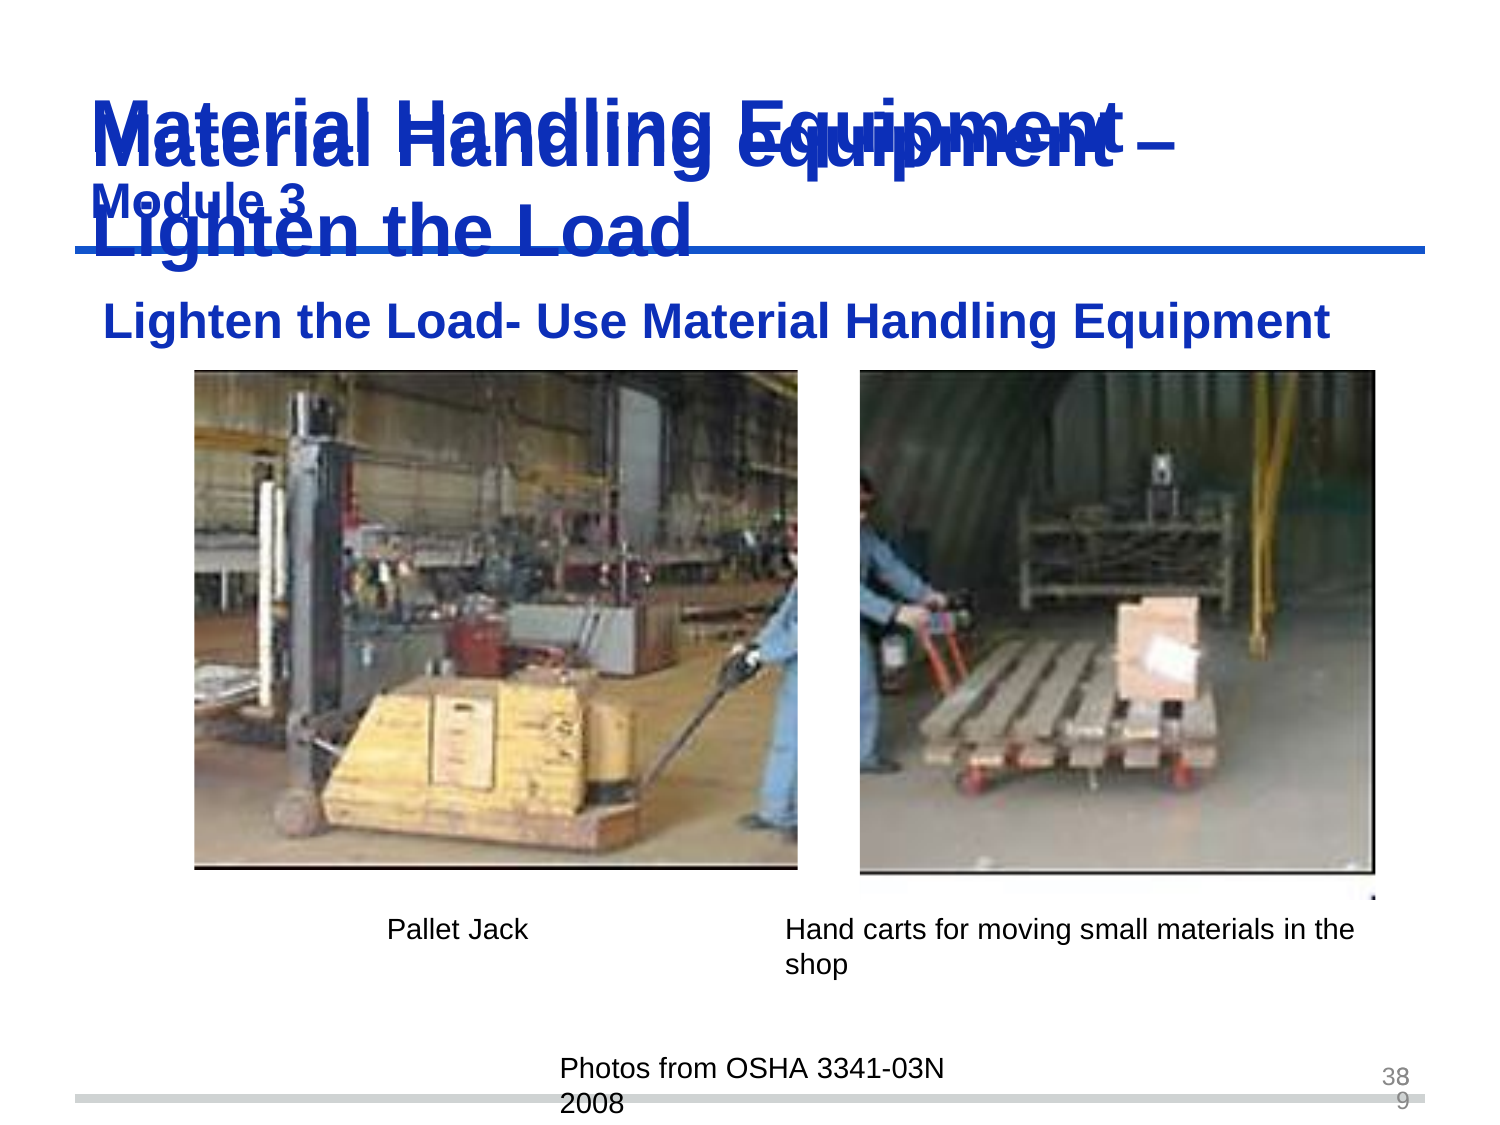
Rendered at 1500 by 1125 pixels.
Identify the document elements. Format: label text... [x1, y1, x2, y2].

text_box Pallet Jack [384, 910, 531, 946]
text_box Material Handling Equipment Module 3 [87, 77, 1125, 229]
text_box [194, 370, 798, 870]
text_box [859, 370, 1376, 900]
text_box Lighten the Load- Use Material Handling Equipment [100, 288, 1332, 349]
text_box Photos from OSHA 3341-03N 2008 [557, 1049, 1019, 1120]
text_box Hand carts for moving small materials in the shop [782, 910, 1425, 980]
title Material Handling equipment – Lighten the Load [91, 91, 1409, 273]
slide_number 39 [1377, 1059, 1415, 1090]
